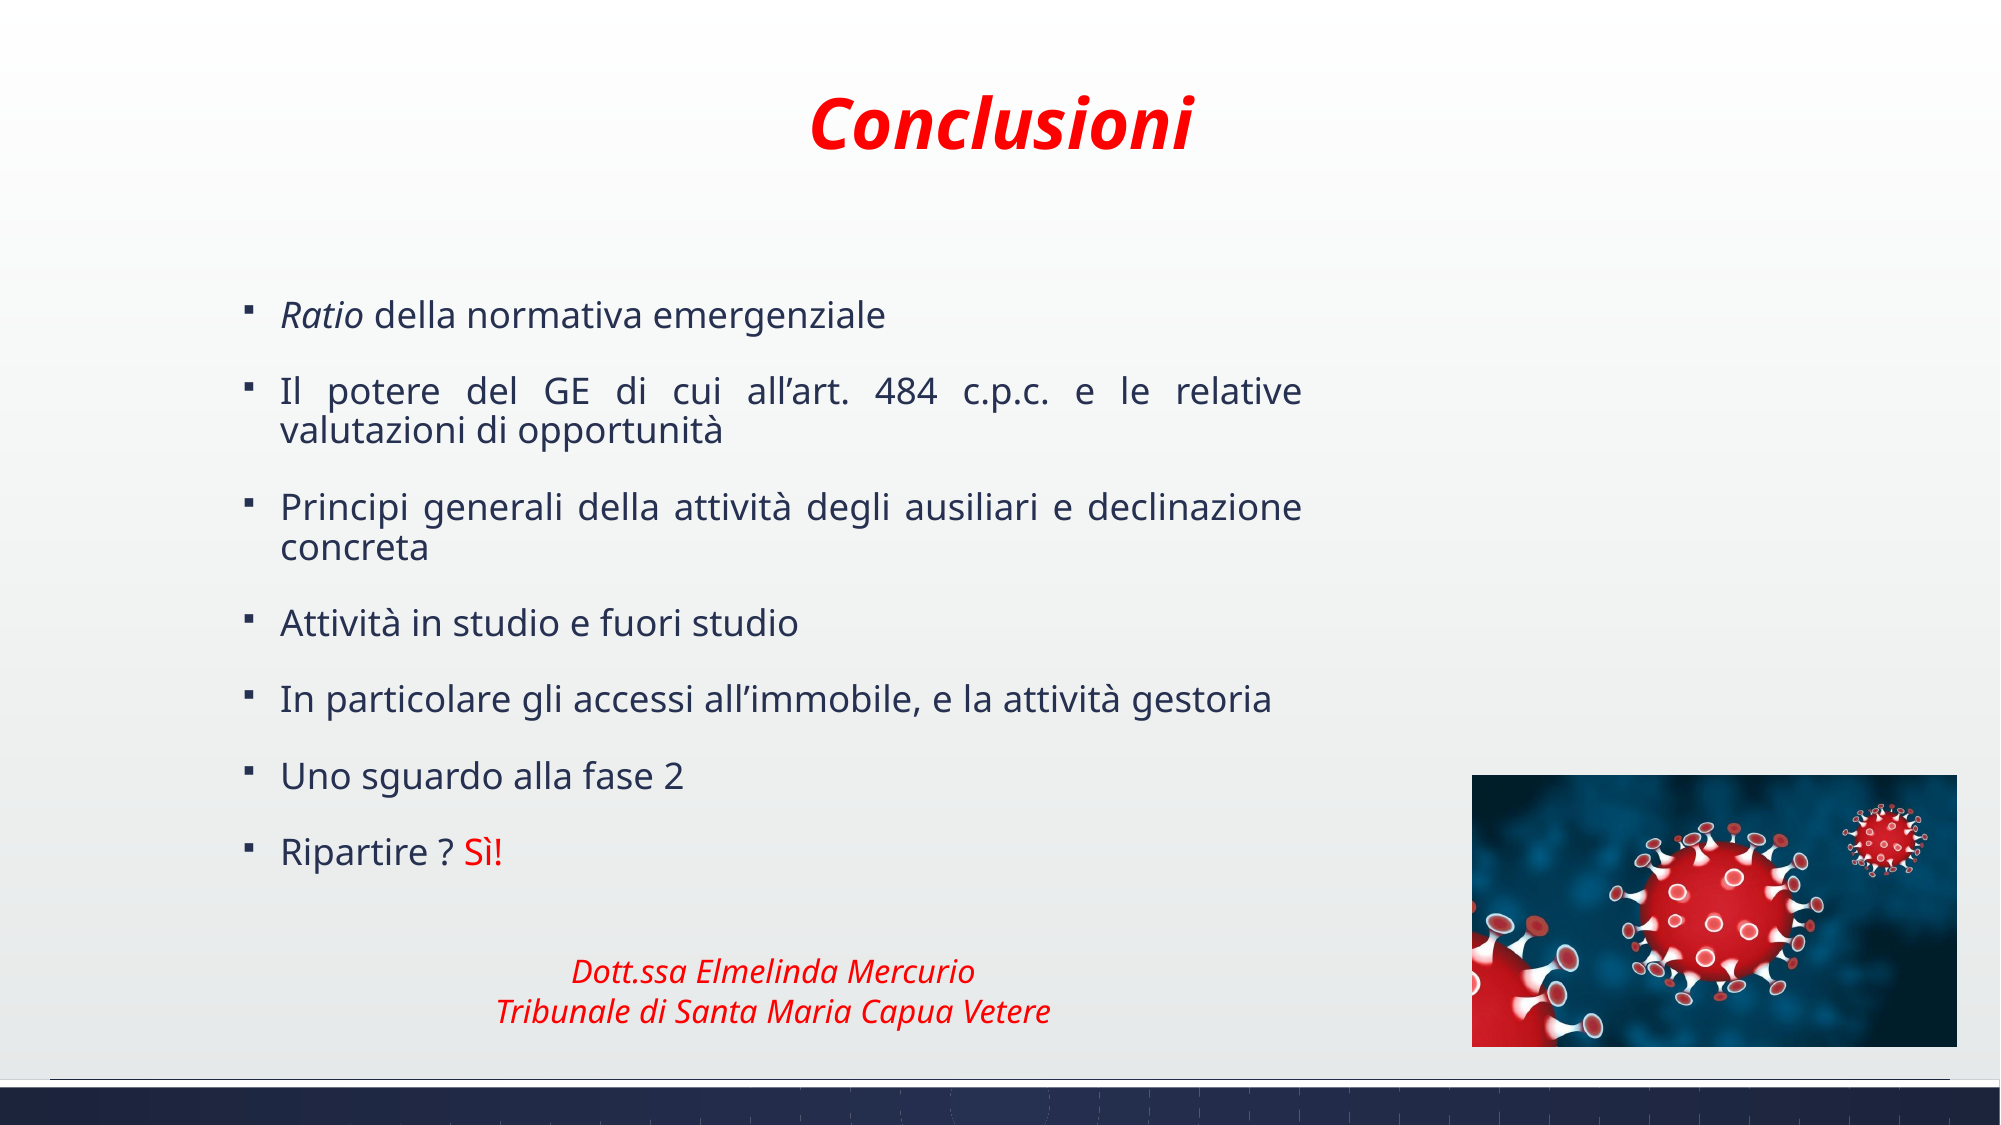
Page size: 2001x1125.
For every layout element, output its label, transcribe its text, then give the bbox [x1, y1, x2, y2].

list Ratio della normativa emergenziale Il potere del GE di cui all’art. 484 c.p.c. e le relative valutazioni di opportunità Principi generali della attività degli ausiliari e declinazione concreta Attività in studio e fuori studio In particolare gli accessi all’immobile, e la attività gestoria Uno sguardo alla fase 2 Ripartire ? Sì! Dott.ssa Elmelinda Mercurio Tribunale di Santa Maria Capua Vetere [221, 208, 1319, 1047]
title Conclusioni [221, 30, 1782, 173]
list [1472, 775, 1957, 1047]
